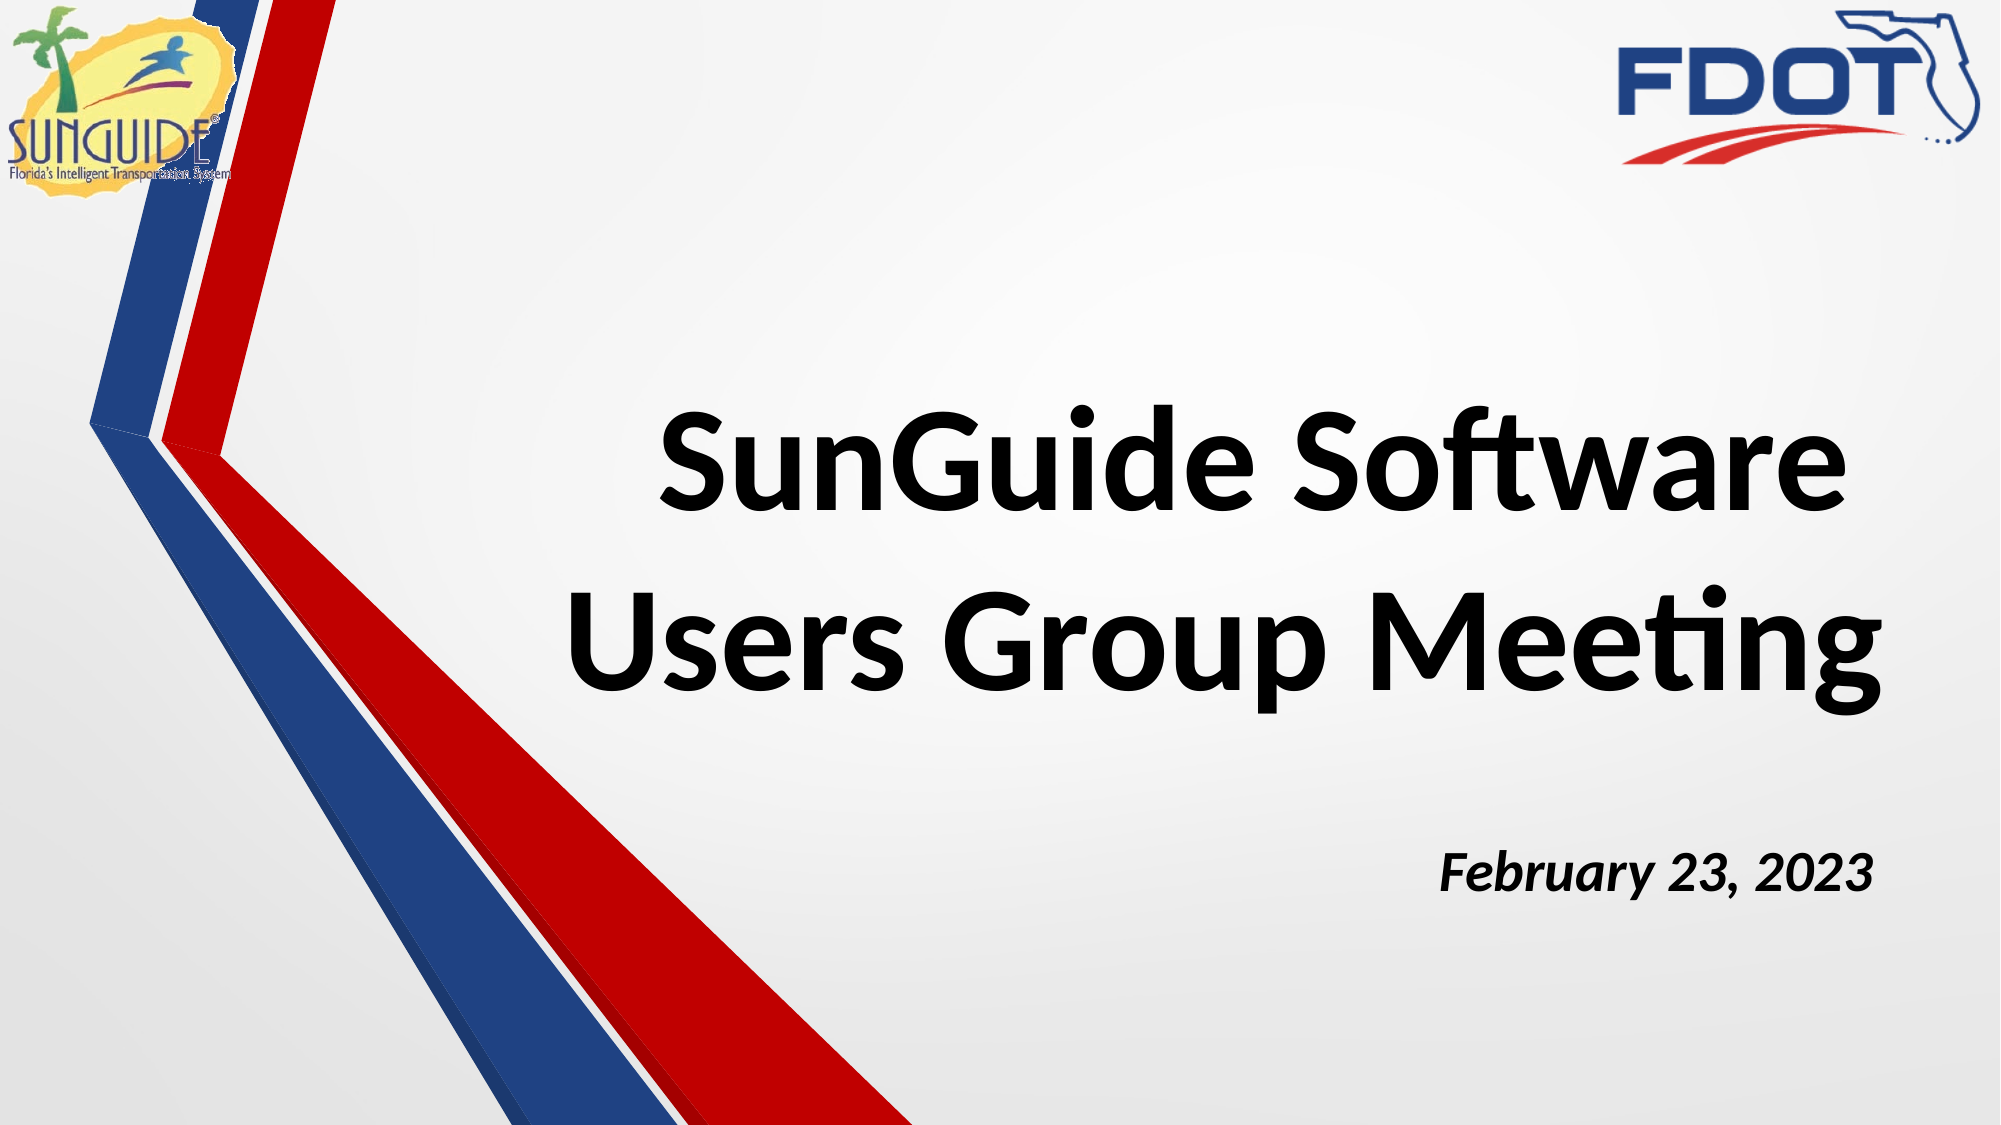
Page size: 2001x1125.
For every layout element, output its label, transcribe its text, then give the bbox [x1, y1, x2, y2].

picture [1611, 0, 1983, 172]
title SunGuide Software Users Group Meeting [189, 370, 1900, 728]
text_box [178, 625, 1889, 810]
subtitle February 23, 2023 [742, 825, 1889, 966]
picture [1, 0, 249, 209]
